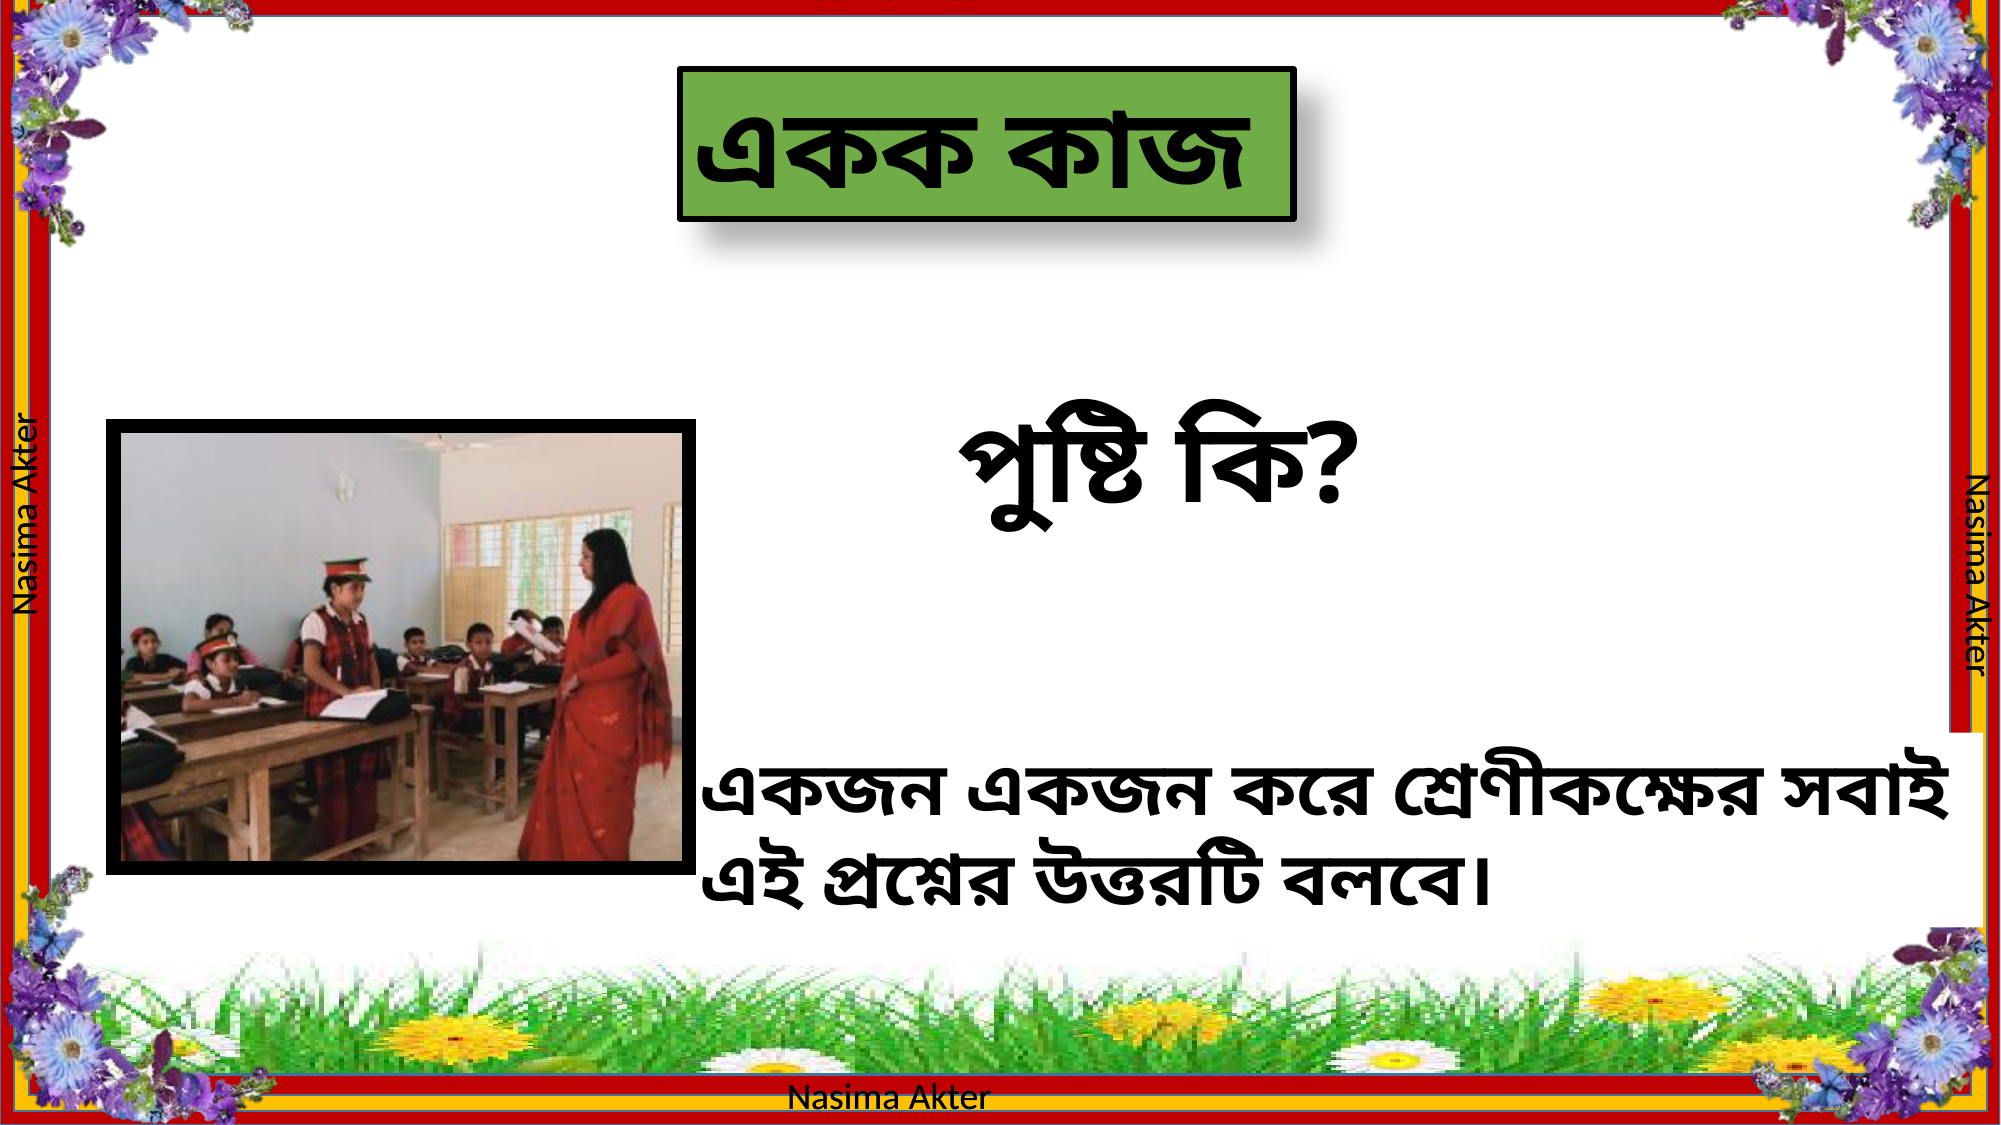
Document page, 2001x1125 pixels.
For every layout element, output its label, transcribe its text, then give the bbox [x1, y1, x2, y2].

text_box একজন একজন করে শ্রেণীকক্ষের সবাই এই প্রশ্নের উত্তরটি বলবে। [685, 732, 1984, 928]
text_box একক কাজ [679, 68, 1294, 219]
picture [1648, 0, 2001, 313]
picture [120, 433, 682, 861]
text_box পুষ্টি কি? [942, 382, 1405, 533]
picture [0, 779, 2001, 1125]
picture [0, 0, 328, 284]
